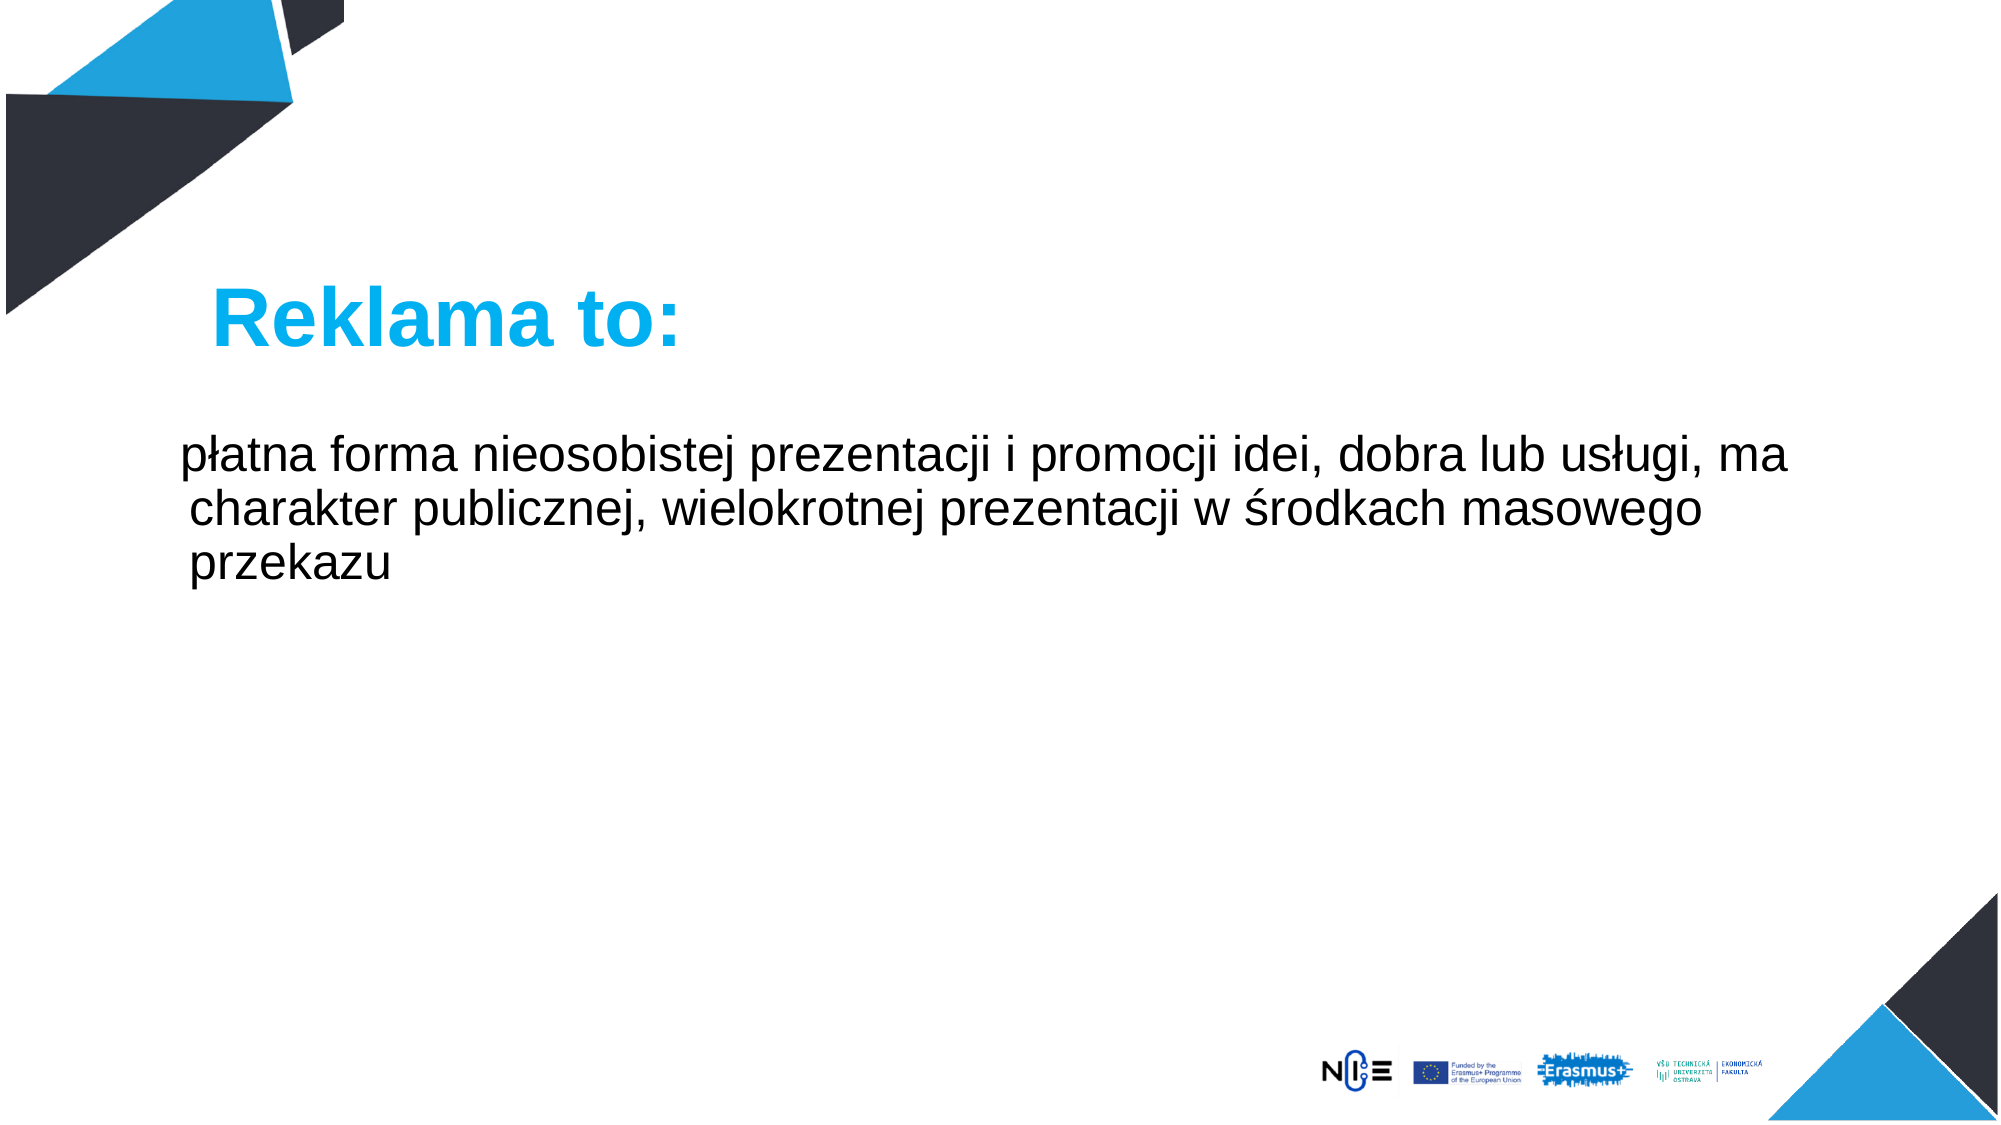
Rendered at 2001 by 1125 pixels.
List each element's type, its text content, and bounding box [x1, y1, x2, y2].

picture [6, 0, 344, 318]
picture [1308, 888, 2000, 1125]
list płatna forma nieosobistej prezentacji i promocji idei, dobra lub usługi, ma charakter publicznej, wielokrotnej prezentacji w środkach masowego przekazu [137, 420, 1863, 1043]
title Reklama to: [196, 267, 1922, 485]
